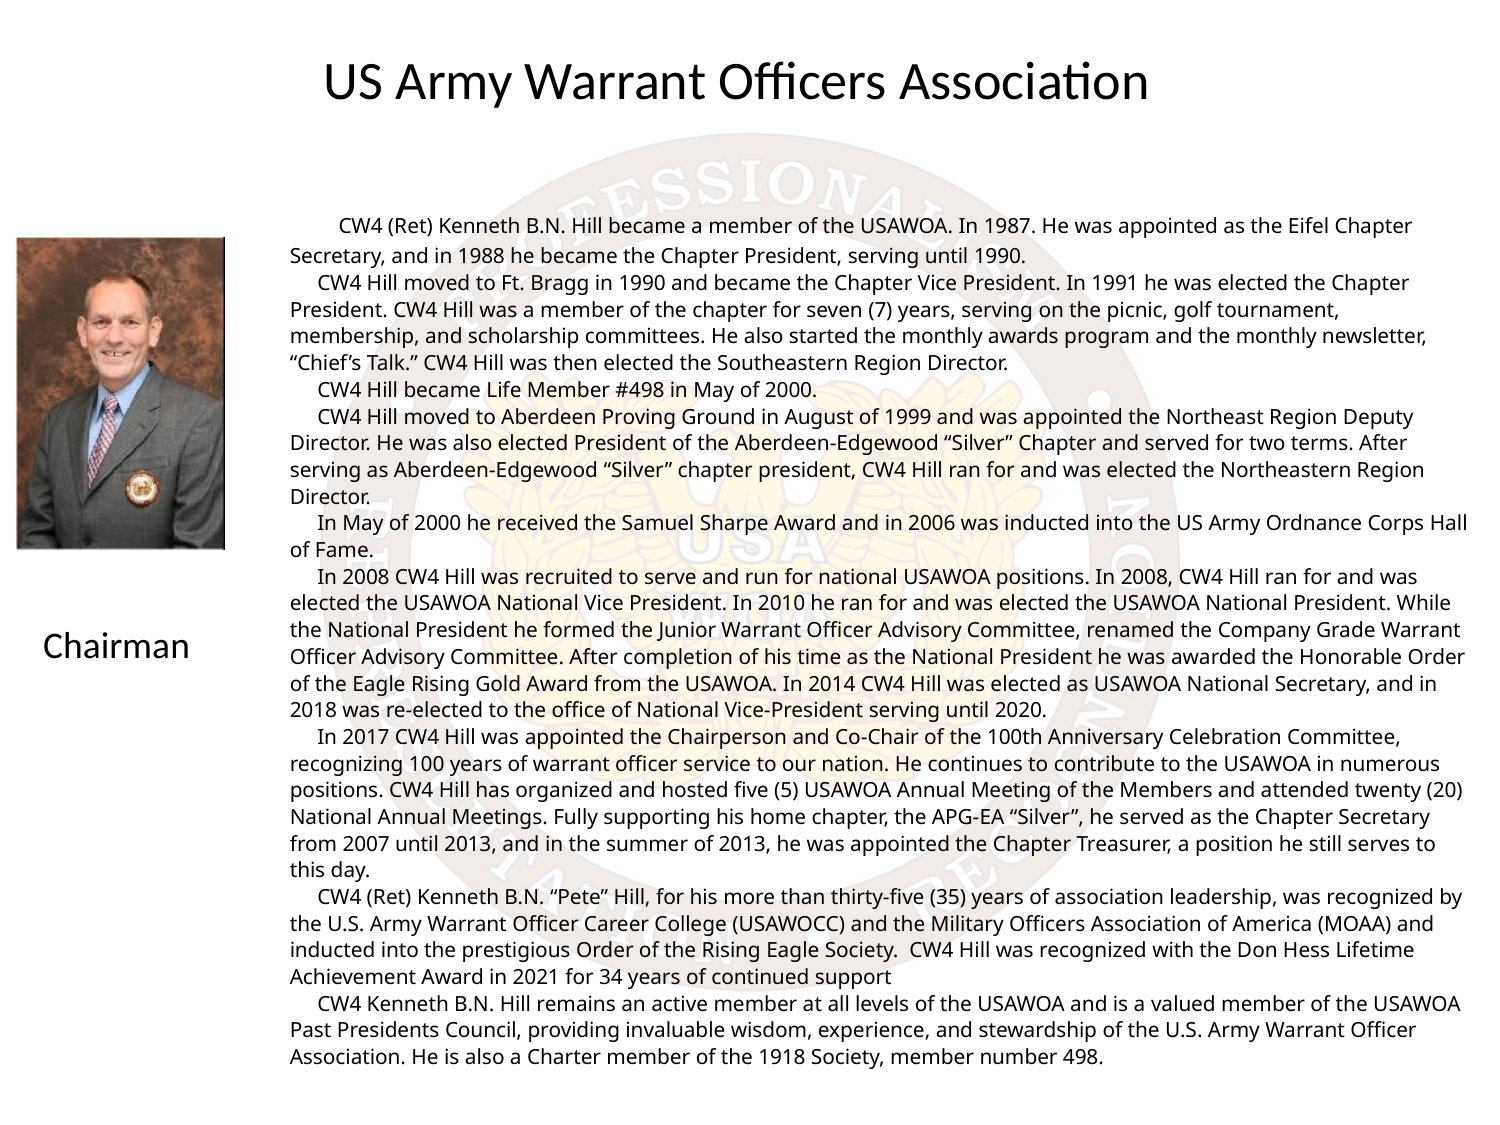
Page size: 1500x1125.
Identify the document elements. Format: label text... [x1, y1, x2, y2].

text_box CW4 (Ret) Kenneth B.N. Hill became a member of the USAWOA. In 1987. He was appointed as the Eifel Chapter Secretary, and in 1988 he became the Chapter President, serving until 1990. CW4 Hill moved to Ft. Bragg in 1990 and became the Chapter Vice President. In 1991 he was elected the Chapter President. CW4 Hill was a member of the chapter for seven (7) years, serving on the picnic, golf tournament, membership, and scholarship committees. He also started the monthly awards program and the monthly newsletter, “Chief’s Talk.” CW4 Hill was then elected the Southeastern Region Director. CW4 Hill became Life Member #498 in May of 2000. CW4 Hill moved to Aberdeen Proving Ground in August of 1999 and was appointed the Northeast Region Deputy Director. He was also elected President of the Aberdeen-Edgewood “Silver” Chapter and served for two terms. After serving as Aberdeen-Edgewood “Silver” chapter president, CW4 Hill ran for and was elected the Northeastern Region Director. In May of 2000 he received the Samuel Sharpe Award and in 2006 was inducted into the US Army Ordnance Corps Hall of Fame. In 2008 CW4 Hill was recruited to serve and run for national USAWOA positions. In 2008, CW4 Hill ran for and was elected the USAWOA National Vice President. In 2010 he ran for and was elected the USAWOA National President. While the National President he formed the Junior Warrant Officer Advisory Committee, renamed the Company Grade Warrant Officer Advisory Committee. After completion of his time as the National President he was awarded the Honorable Order of the Eagle Rising Gold Award from the USAWOA. In 2014 CW4 Hill was elected as USAWOA National Secretary, and in 2018 was re-elected to the office of National Vice-President serving until 2020. In 2017 CW4 Hill was appointed the Chairperson and Co-Chair of the 100th Anniversary Celebration Committee, recognizing 100 years of warrant officer service to our nation. He continues to contribute to the USAWOA in numerous positions. CW4 Hill has organized and hosted five (5) USAWOA Annual Meeting of the Members and attended twenty (20) National Annual Meetings. Fully supporting his home chapter, the APG-EA “Silver”, he served as the Chapter Secretary from 2007 until 2013, and in the summer of 2013, he was appointed the Chapter Treasurer, a position he still serves to this day. CW4 (Ret) Kenneth B.N. “Pete” Hill, for his more than thirty-five (35) years of association leadership, was recognized by the U.S. Army Warrant Officer Career College (USAWOCC) and the Military Officers Association of America (MOAA) and inducted into the prestigious Order of the Rising Eagle Society. CW4 Hill was recognized with the Don Hess Lifetime Achievement Award in 2021 for 34 years of continued support CW4 Kenneth B.N. Hill remains an active member at all levels of the USAWOA and is a valued member of the USAWOA Past Presidents Council, providing invaluable wisdom, experience, and stewardship of the U.S. Army Warrant Officer Association. He is also a Charter member of the 1918 Society, member number 498. [275, 185, 1484, 1077]
text_box Chairman [28, 613, 213, 674]
picture [16, 237, 226, 551]
